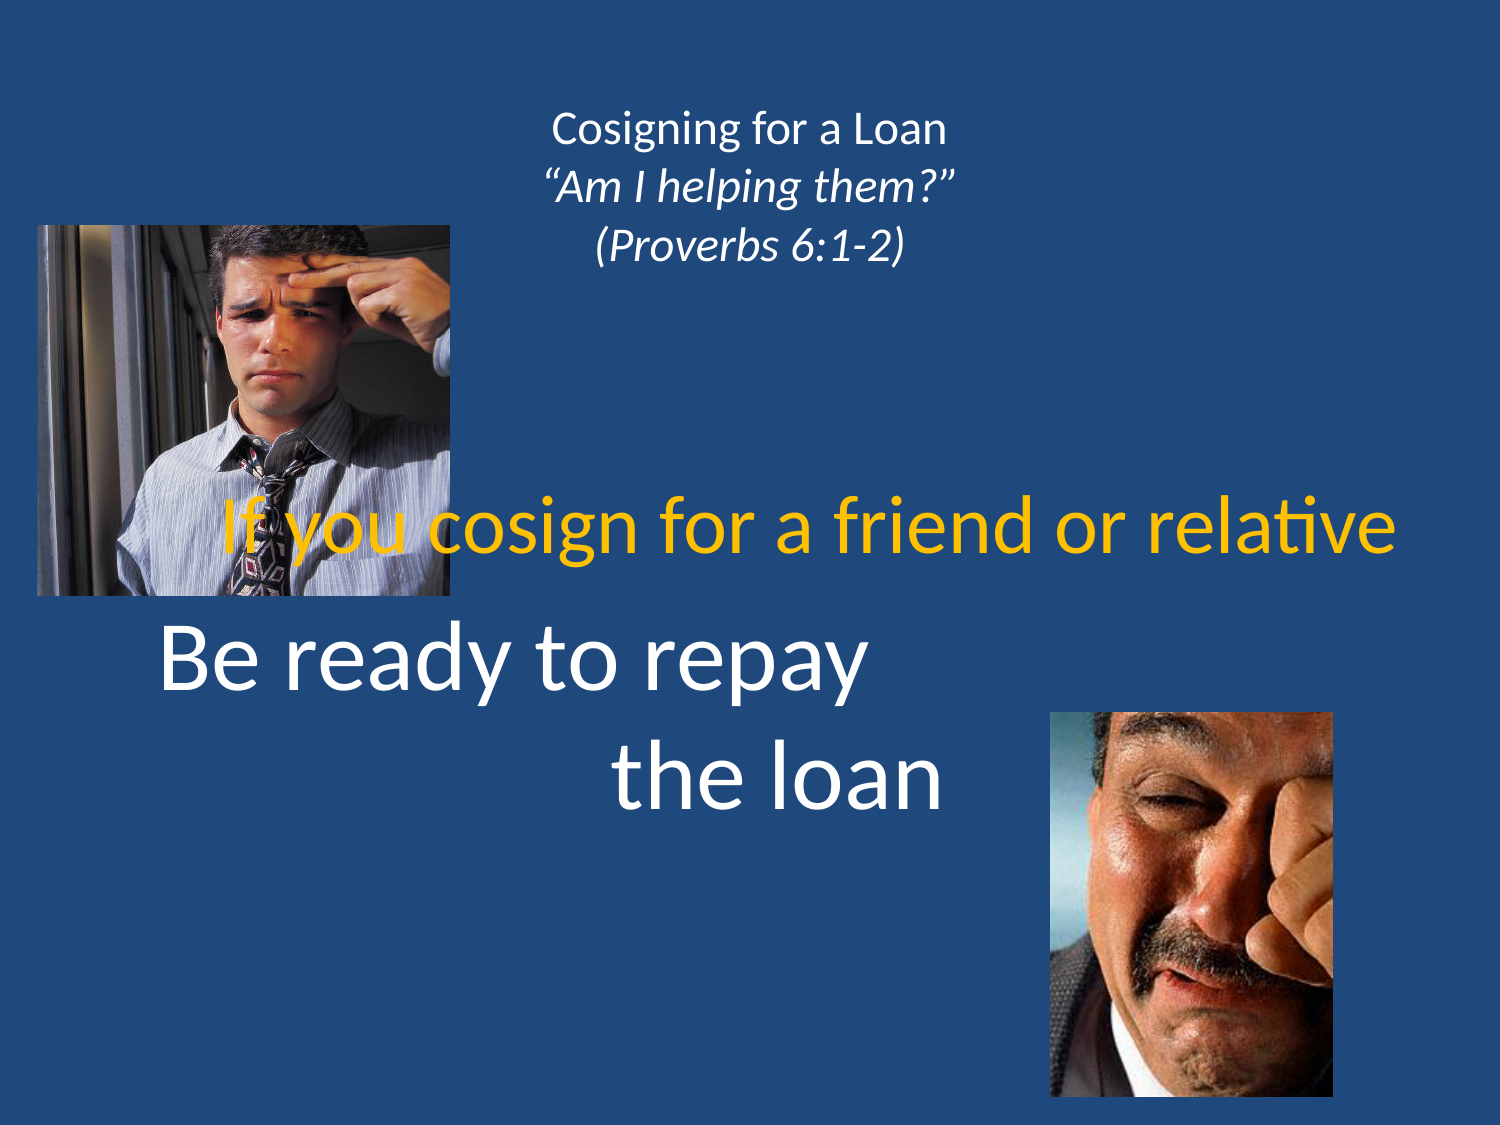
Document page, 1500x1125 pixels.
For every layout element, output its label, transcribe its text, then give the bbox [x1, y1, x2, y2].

list If you cosign for a friend or relative Be ready to repay the loan [75, 462, 1425, 1005]
picture [1049, 712, 1334, 1098]
picture [37, 224, 451, 601]
title Cosigning for a Loan “Am I helping them?” (Proverbs 6:1-2) [75, 87, 1425, 338]
